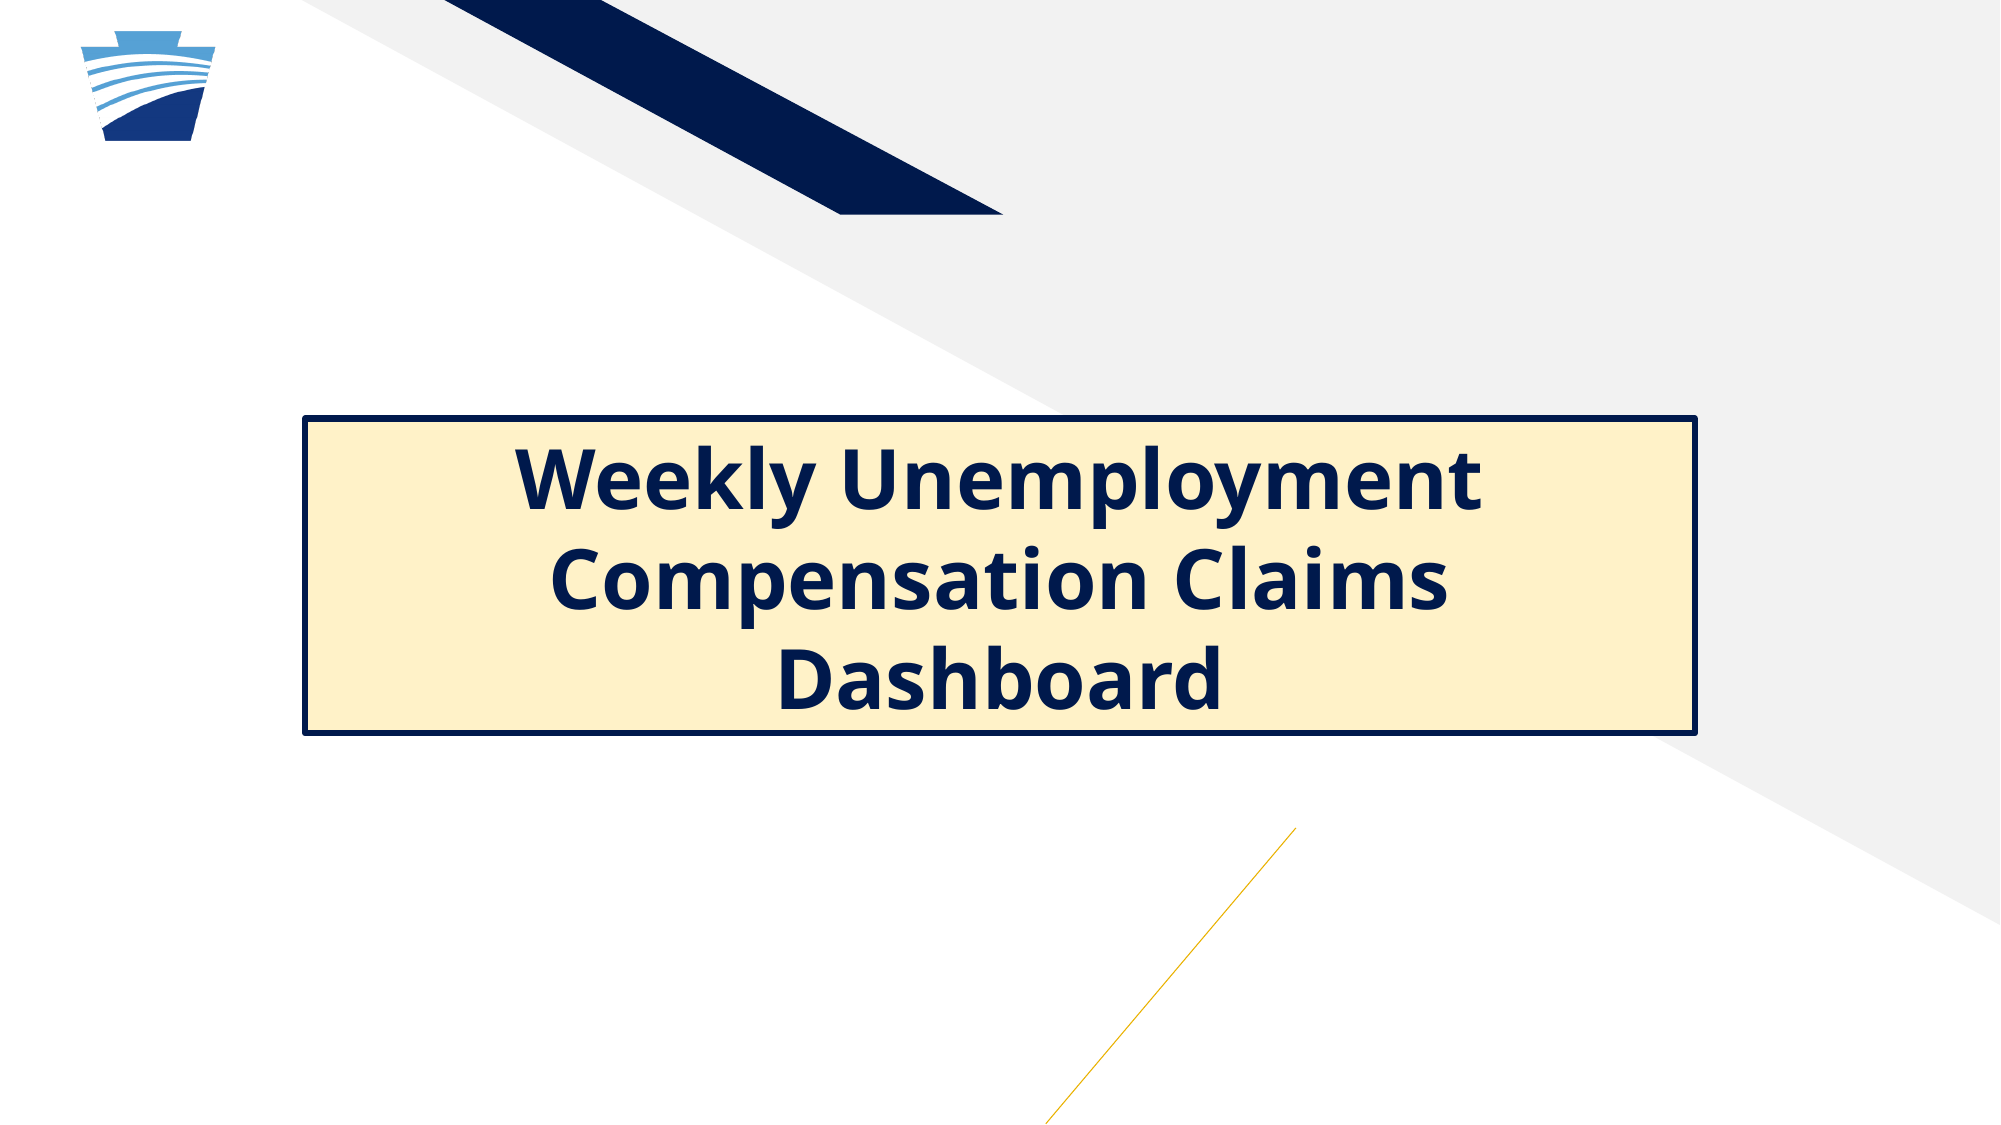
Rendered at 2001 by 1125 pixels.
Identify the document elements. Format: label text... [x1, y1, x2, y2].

picture [64, 15, 230, 156]
text_box Weekly Unemployment Compensation Claims Dashboard [305, 418, 1695, 734]
